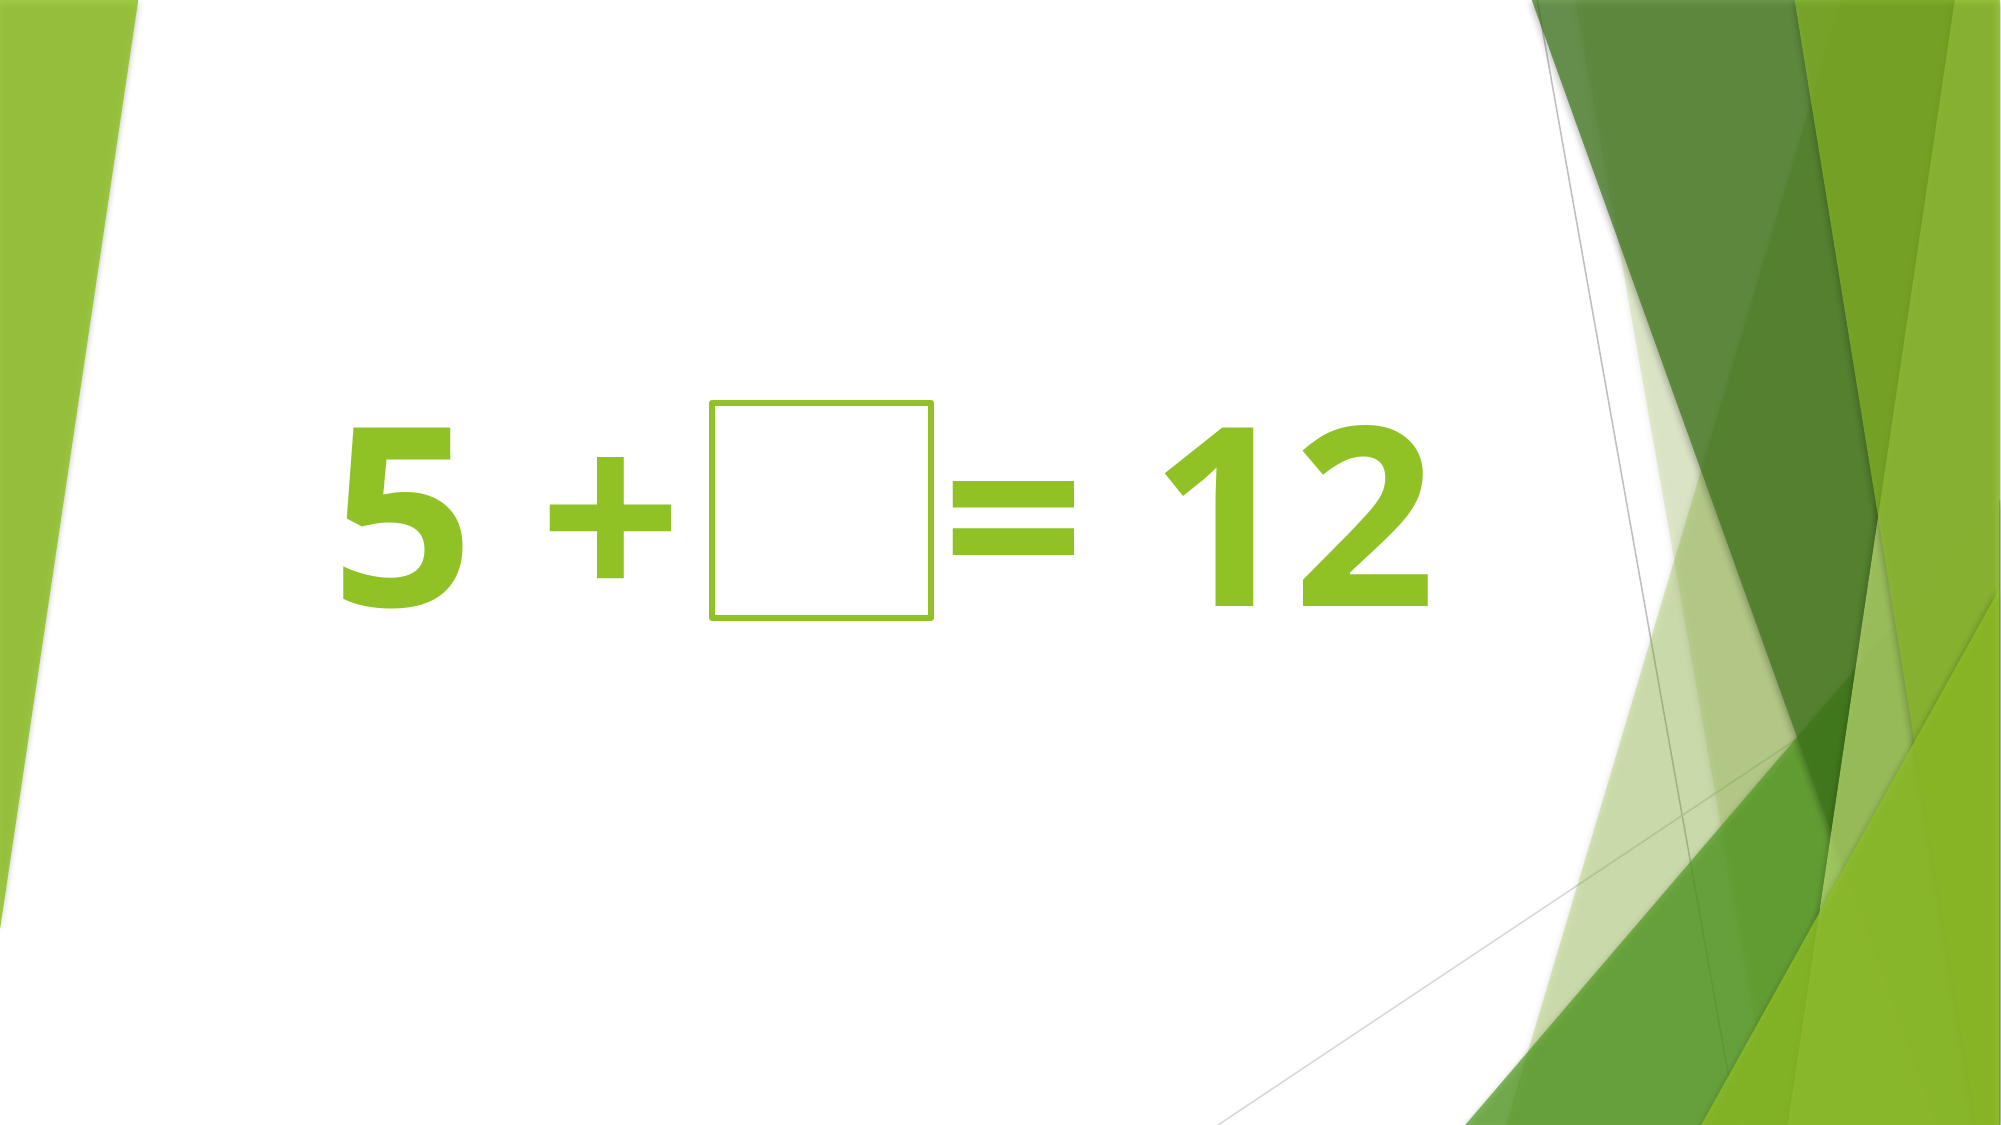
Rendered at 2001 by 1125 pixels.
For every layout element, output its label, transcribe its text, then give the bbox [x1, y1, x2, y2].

text_box [710, 401, 933, 619]
title 5 + = 12 [247, 294, 1522, 665]
